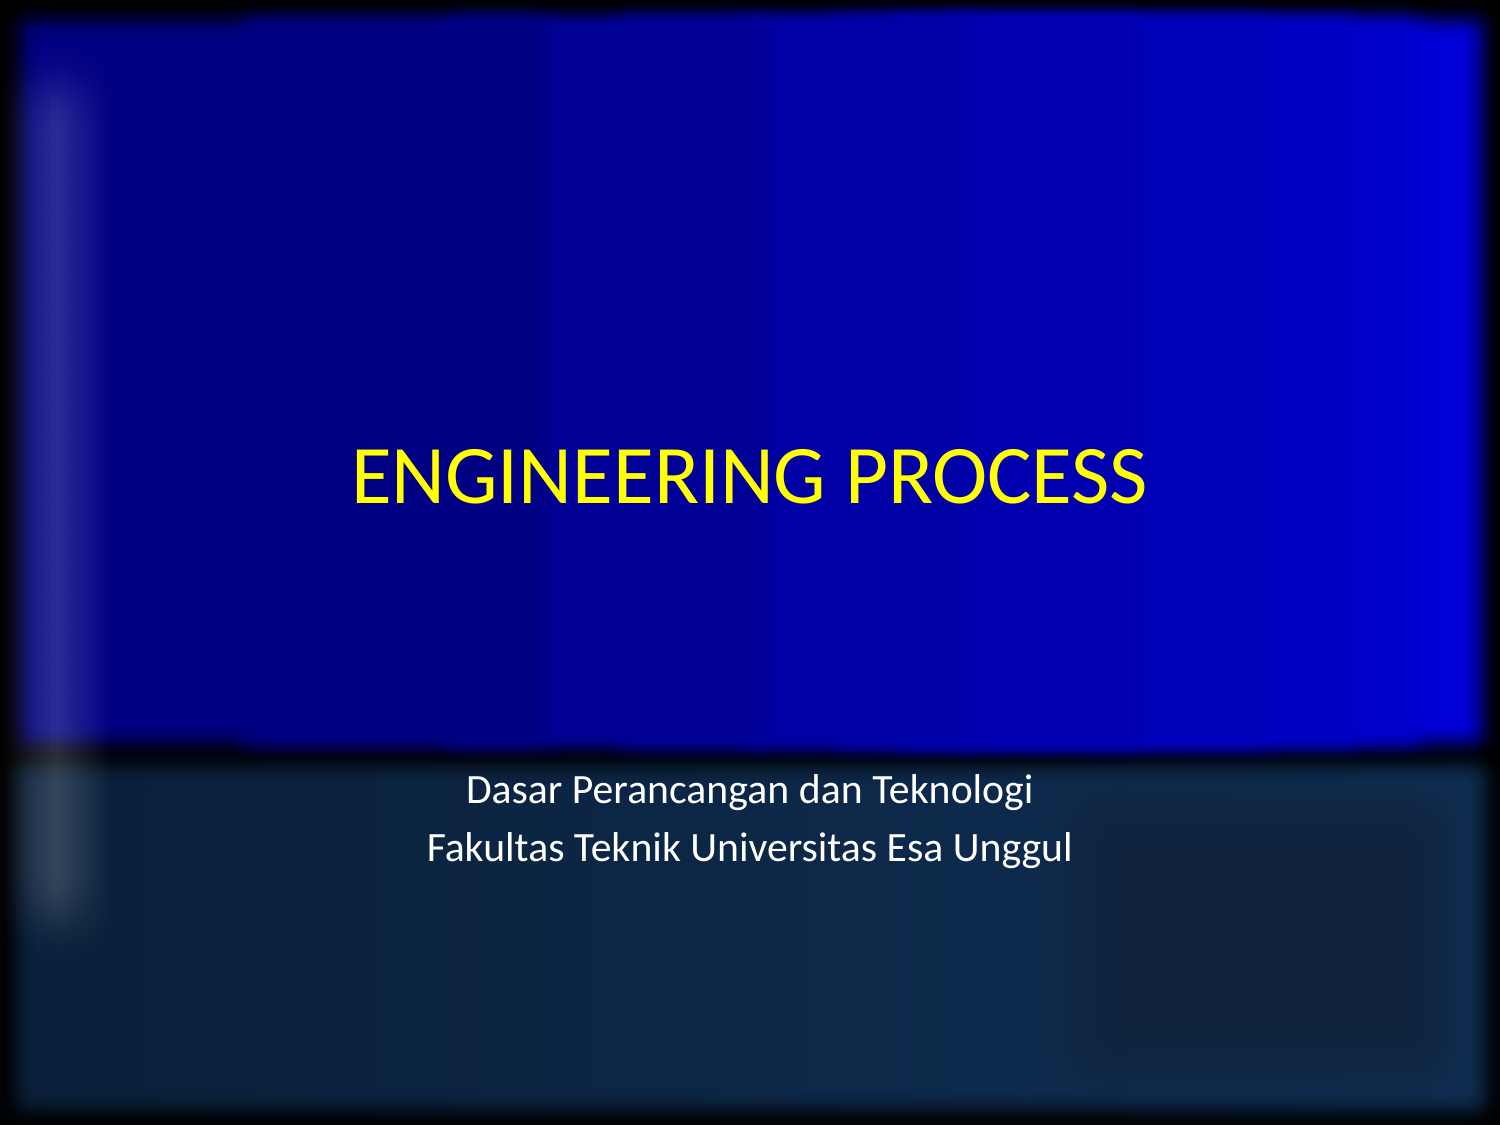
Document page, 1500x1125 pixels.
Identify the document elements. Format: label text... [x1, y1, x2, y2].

title ENGINEERING PROCESS [112, 349, 1388, 591]
subtitle Dasar Perancangan dan Teknologi Fakultas Teknik Universitas Esa Unggul [225, 637, 1275, 938]
